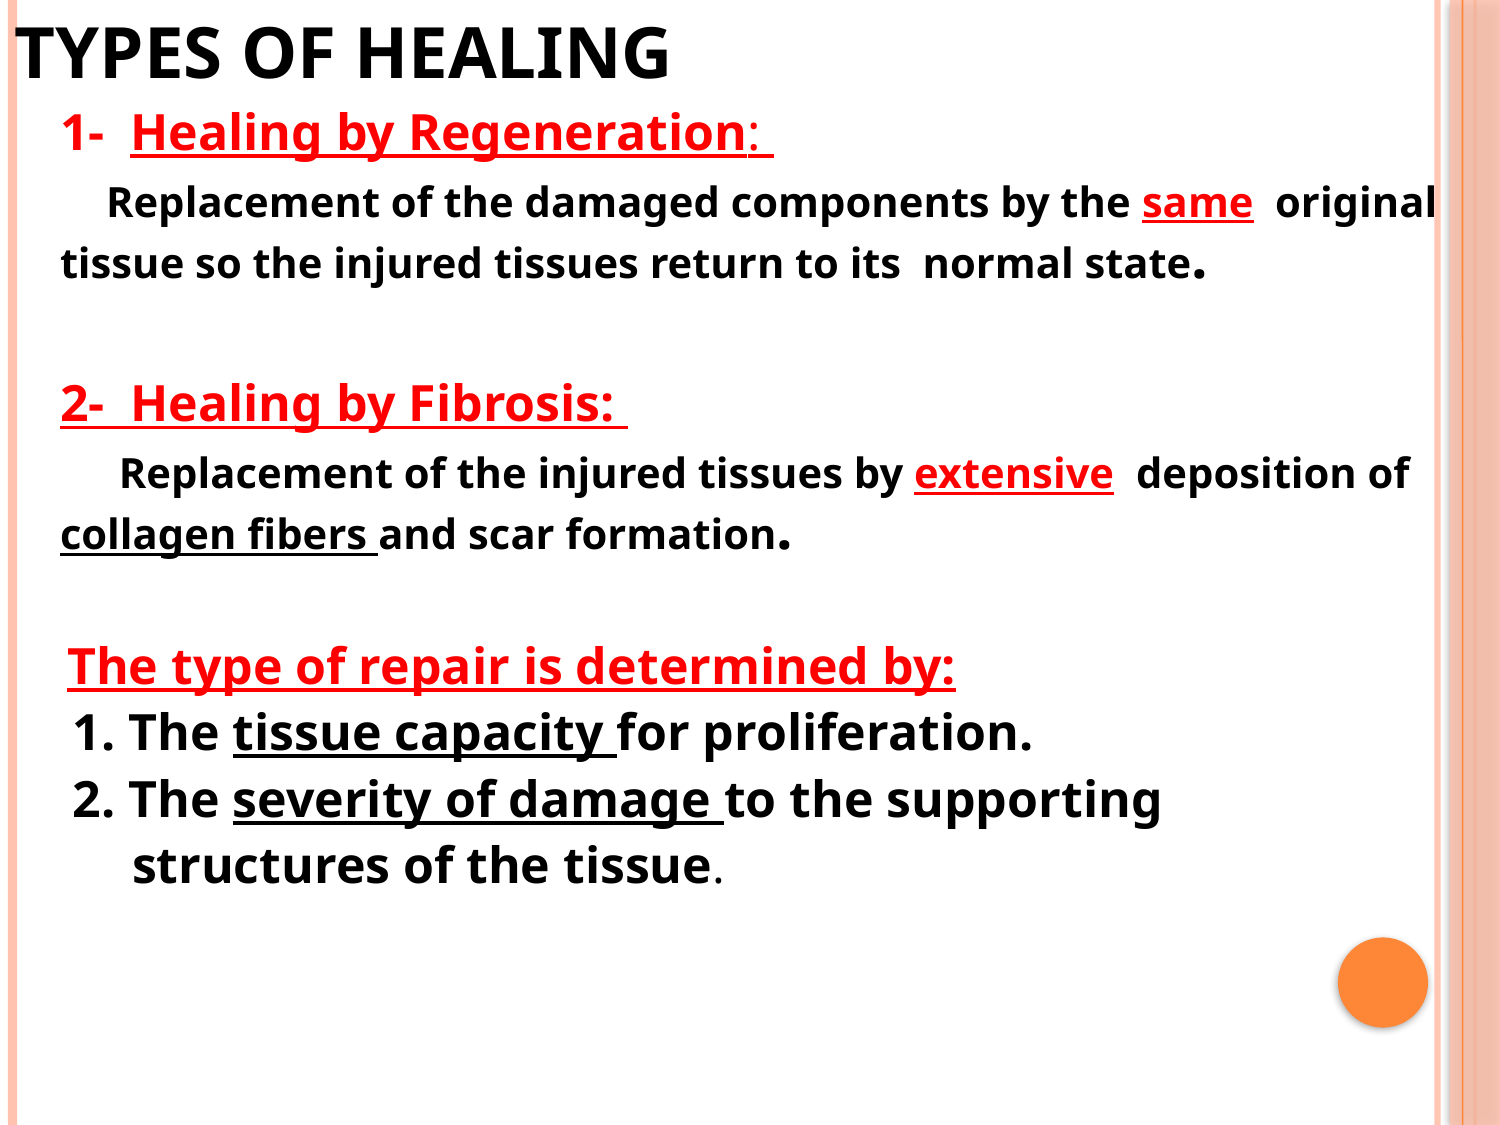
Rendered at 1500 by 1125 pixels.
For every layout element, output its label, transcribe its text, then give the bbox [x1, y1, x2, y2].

title Types of Healing [0, 0, 1500, 99]
list 1- Healing by Regeneration: Replacement of the damaged components by the same original tissue so the injured tissues return to its normal state. 2- Healing by Fibrosis: Replacement of the injured tissues by extensive deposition of collagen fibers and scar formation. The type of repair is determined by: 1. The tissue capacity for proliferation. 2. The severity of damage to the supporting structures of the tissue. [0, 99, 1500, 1125]
